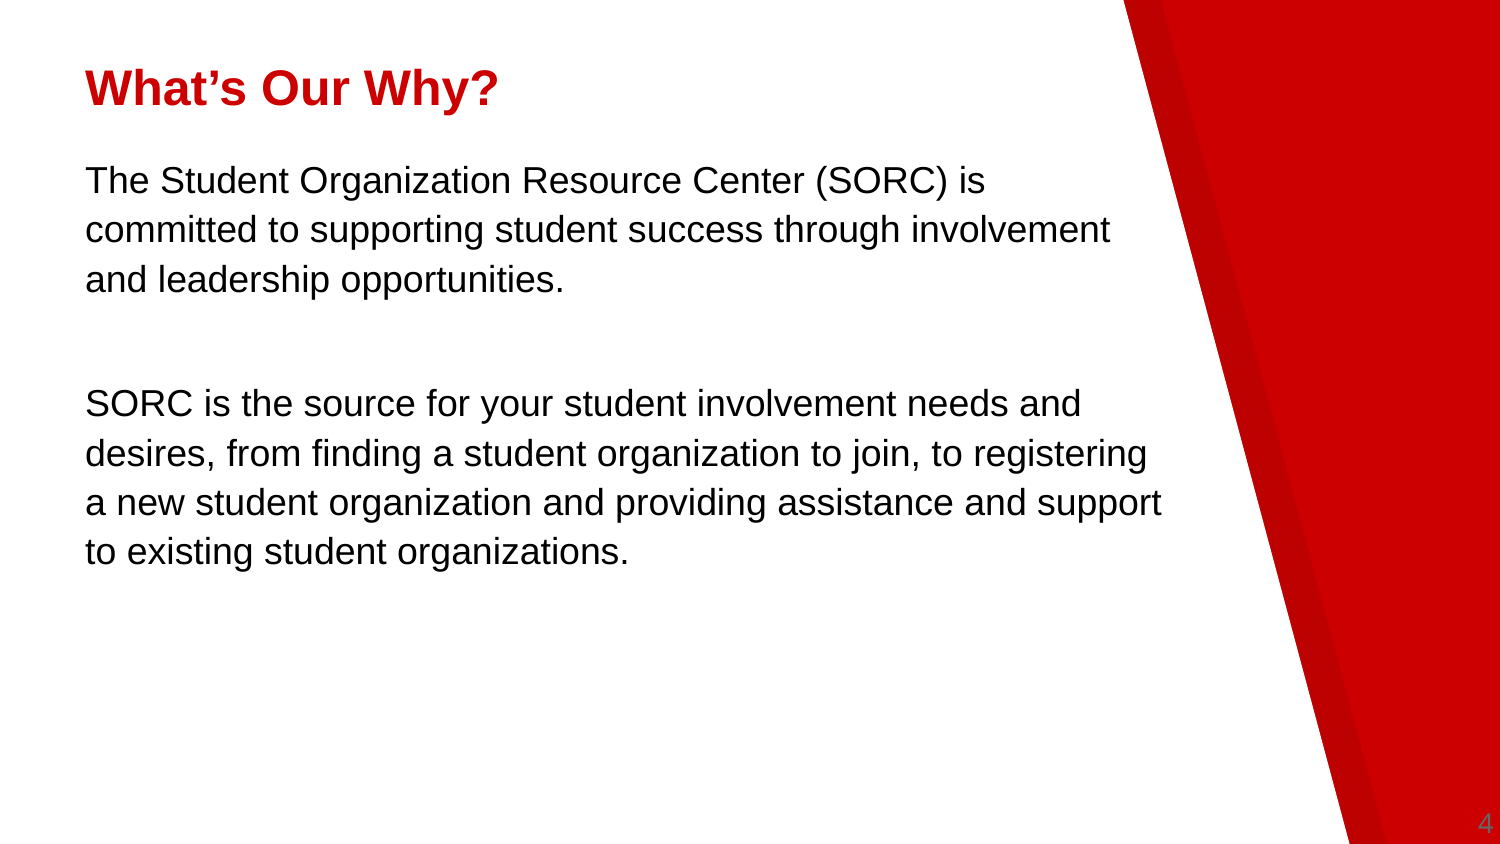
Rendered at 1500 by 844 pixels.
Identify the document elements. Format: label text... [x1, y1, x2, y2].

slide_number ‹#› [1403, 779, 1494, 844]
title What’s Our Why? [85, 13, 1066, 116]
list The Student Organization Resource Center (SORC) is committed to supporting student success through involvement and leadership opportunities. SORC is the source for your student involvement needs and desires, from finding a student organization to join, to registering a new student organization and providing assistance and support to existing student organizations. [85, 151, 1163, 767]
